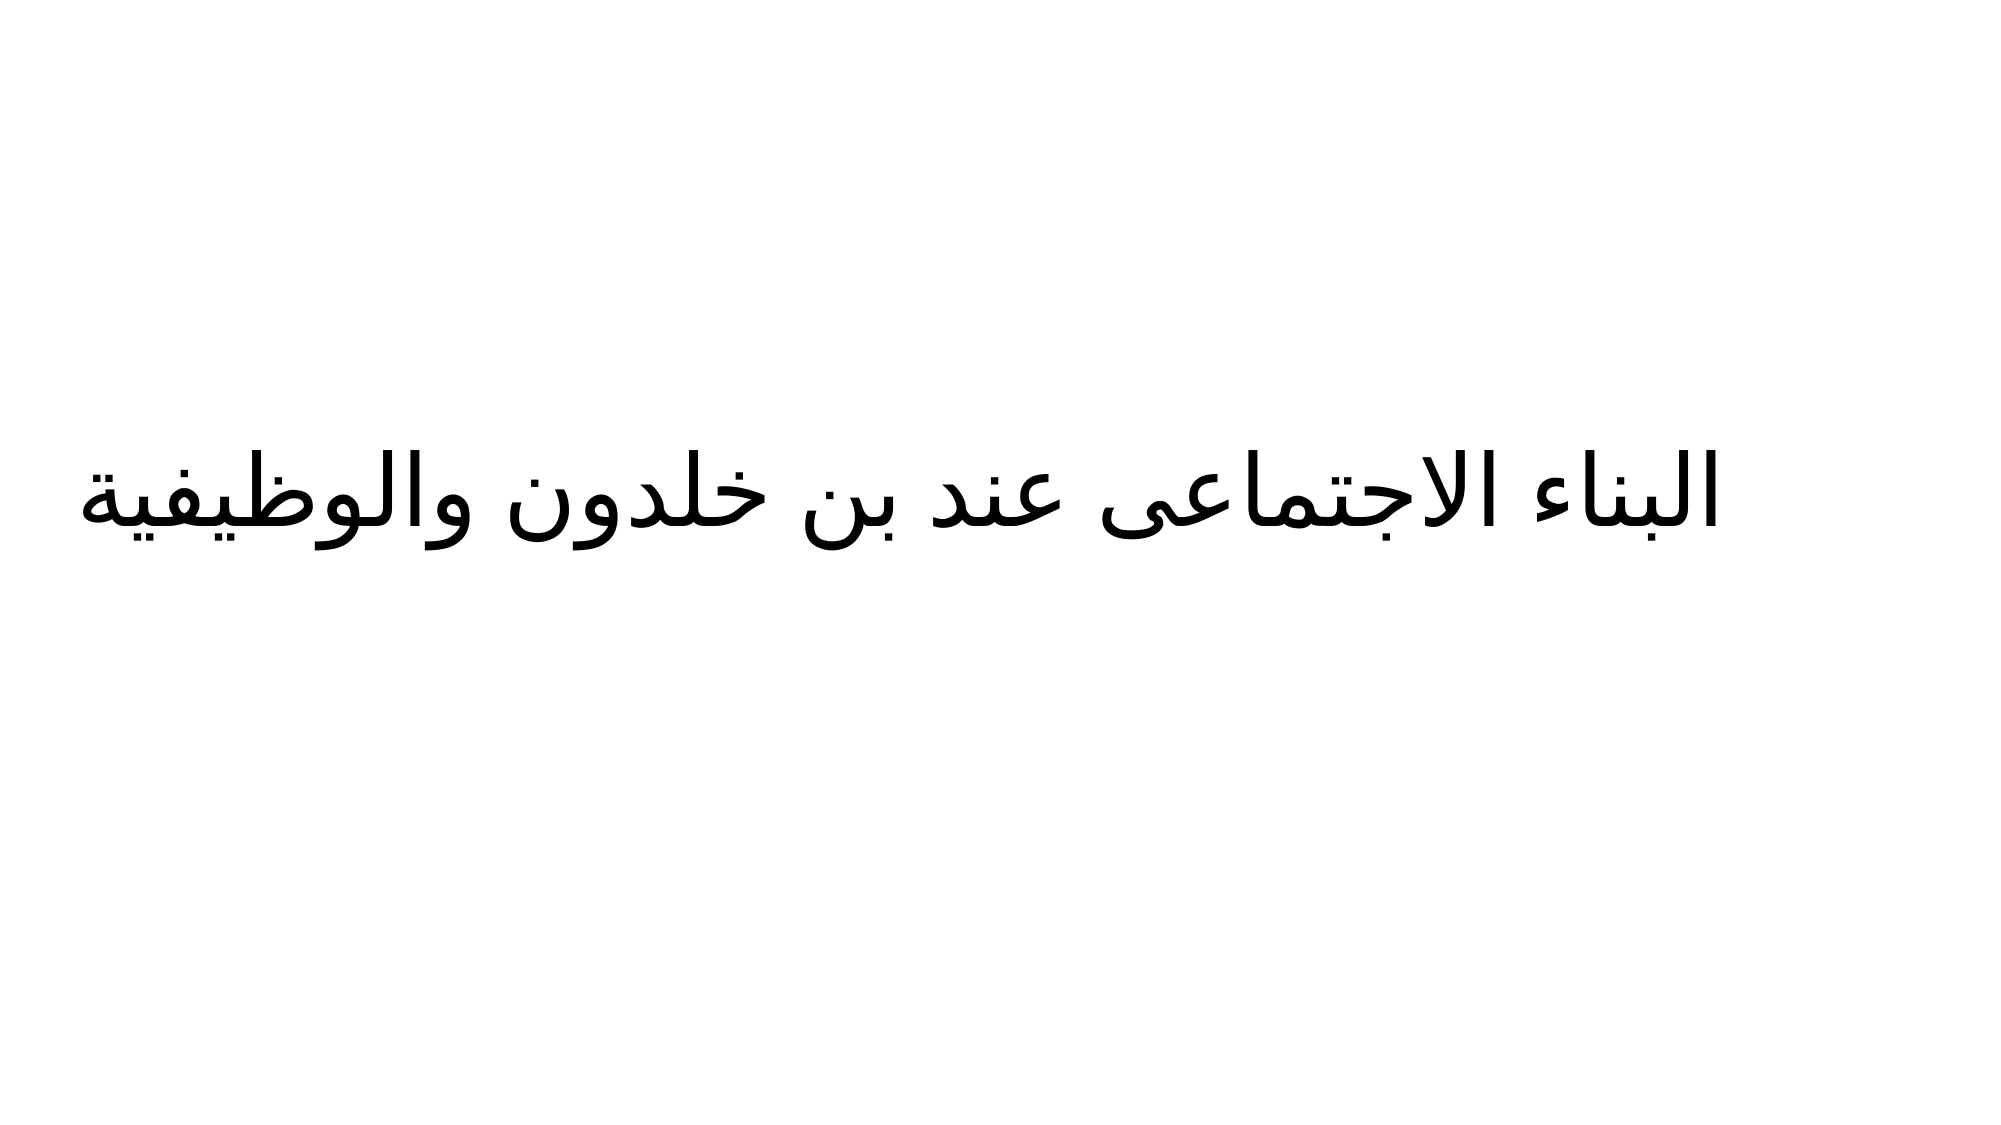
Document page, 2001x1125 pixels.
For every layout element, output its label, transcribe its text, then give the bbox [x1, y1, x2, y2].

text_box البناء الاجتماعى عند بن خلدون والوظيفية [61, 418, 1769, 554]
